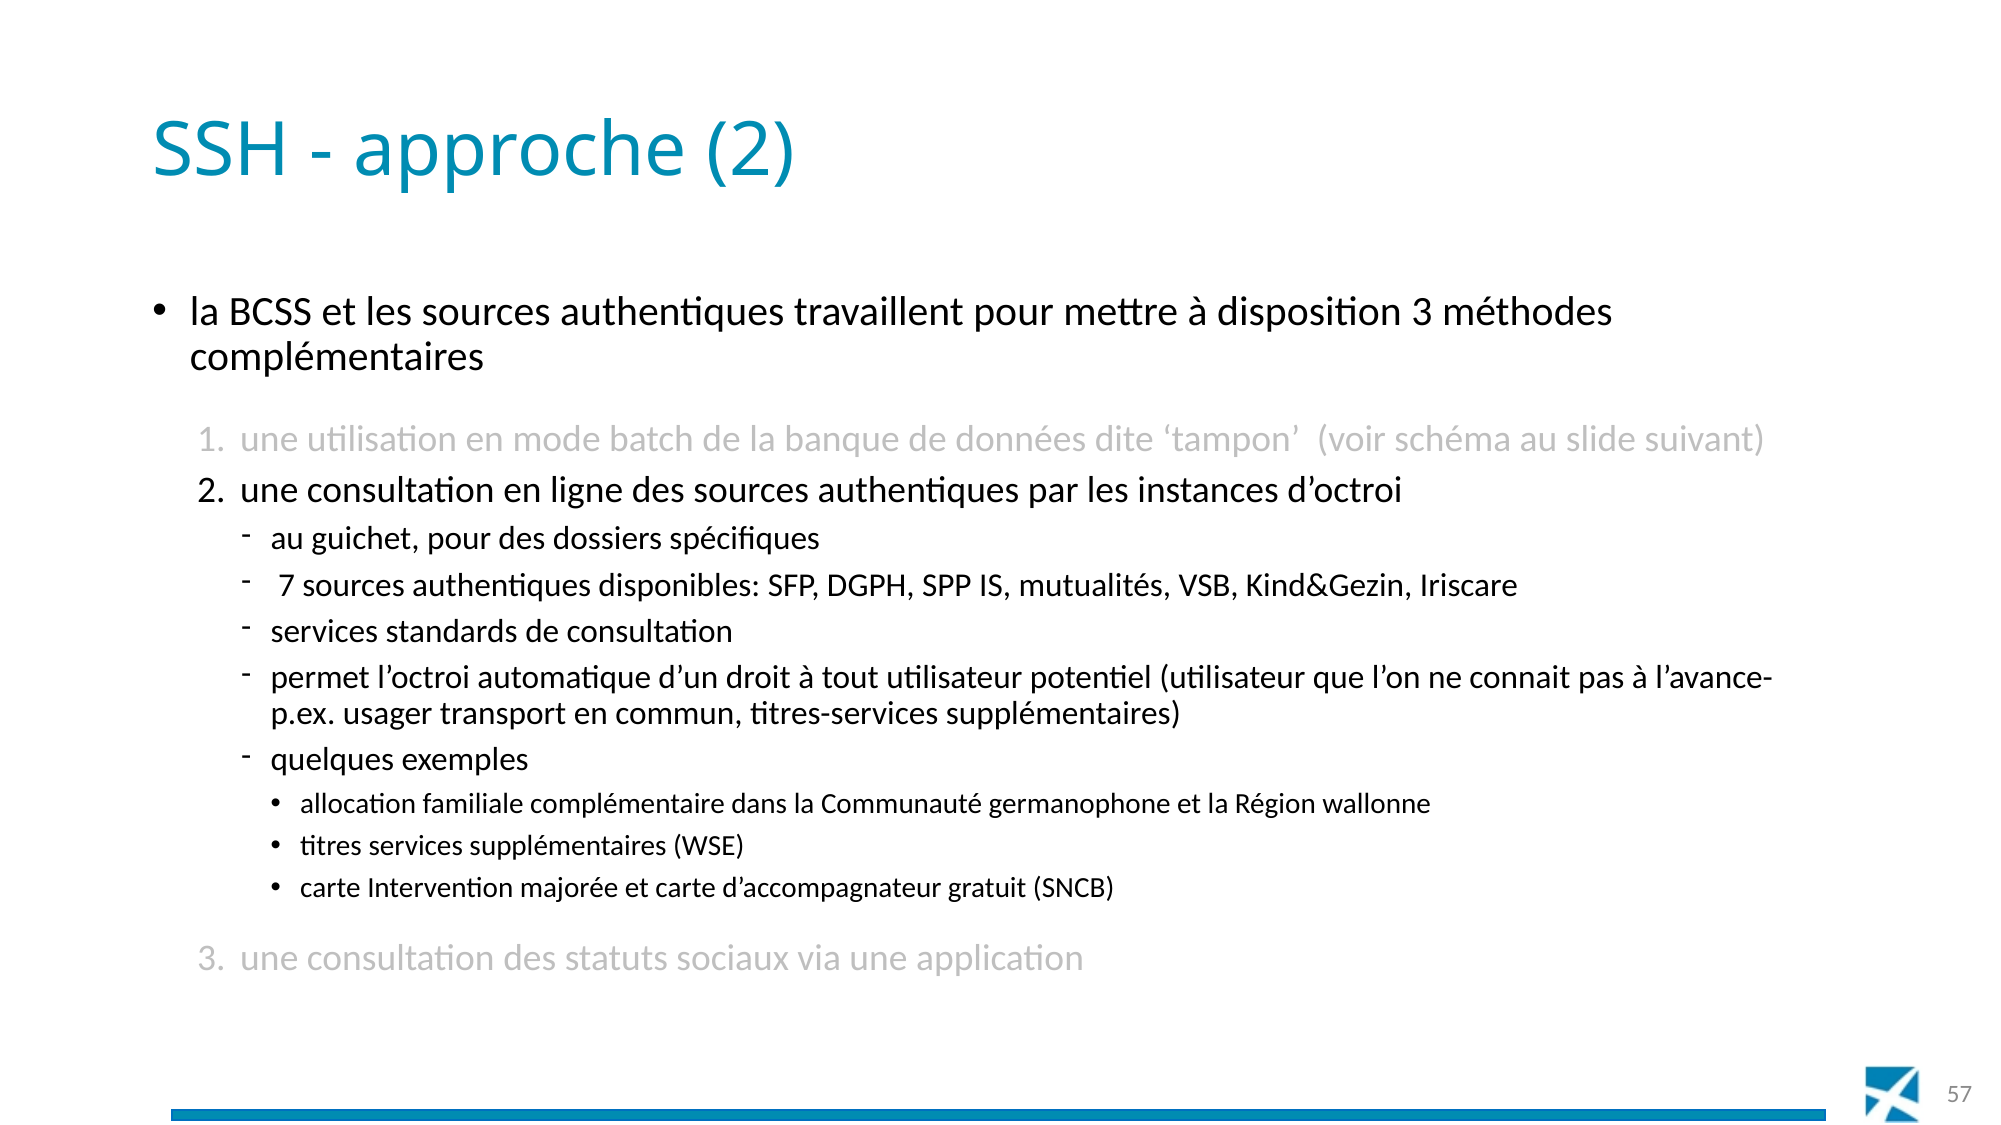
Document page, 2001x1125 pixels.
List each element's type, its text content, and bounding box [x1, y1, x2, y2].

title SSH - approche (2) [137, 42, 1863, 260]
picture [1863, 1064, 1924, 1123]
list la BCSS et les sources authentiques travaillent pour mettre à disposition 3 méthodes complémentaires une utilisation en mode batch de la banque de données dite ‘tampon’ (voir schéma au slide suivant) une consultation en ligne des sources authentiques par les instances d’octroi au guichet, pour des dossiers spécifiques 7 sources authentiques disponibles: SFP, DGPH, SPP IS, mutualités, VSB, Kind&Gezin, Iriscare services standards de consultation permet l’octroi automatique d’un droit à tout utilisateur potentiel (utilisateur que l’on ne connait pas à l’avance- p.ex. usager transport en commun, titres-services supplémentaires) quelques exemples allocation familiale complémentaire dans la Communauté germanophone et la Région wallonne titres services supplémentaires (WSE) carte Intervention majorée et carte d’accompagnateur gratuit (SNCB) une consultation des statuts sociaux via une application [137, 281, 1863, 996]
